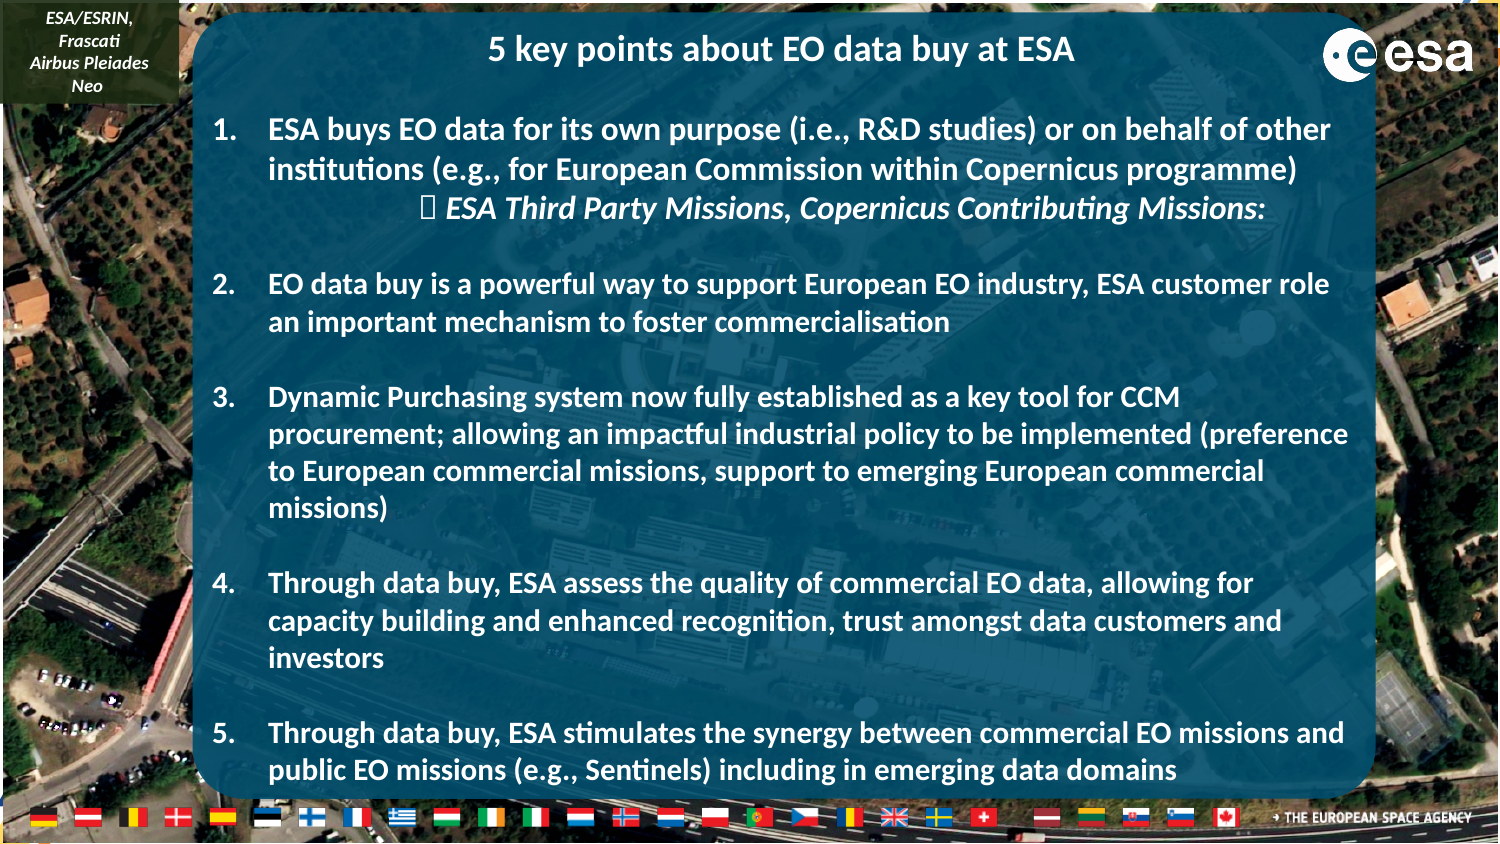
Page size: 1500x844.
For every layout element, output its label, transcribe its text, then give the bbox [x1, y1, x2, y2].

text_box ESA/ESRIN, Frascati Airbus Pleiades Neo [0, 0, 180, 104]
picture [1, 0, 1500, 843]
